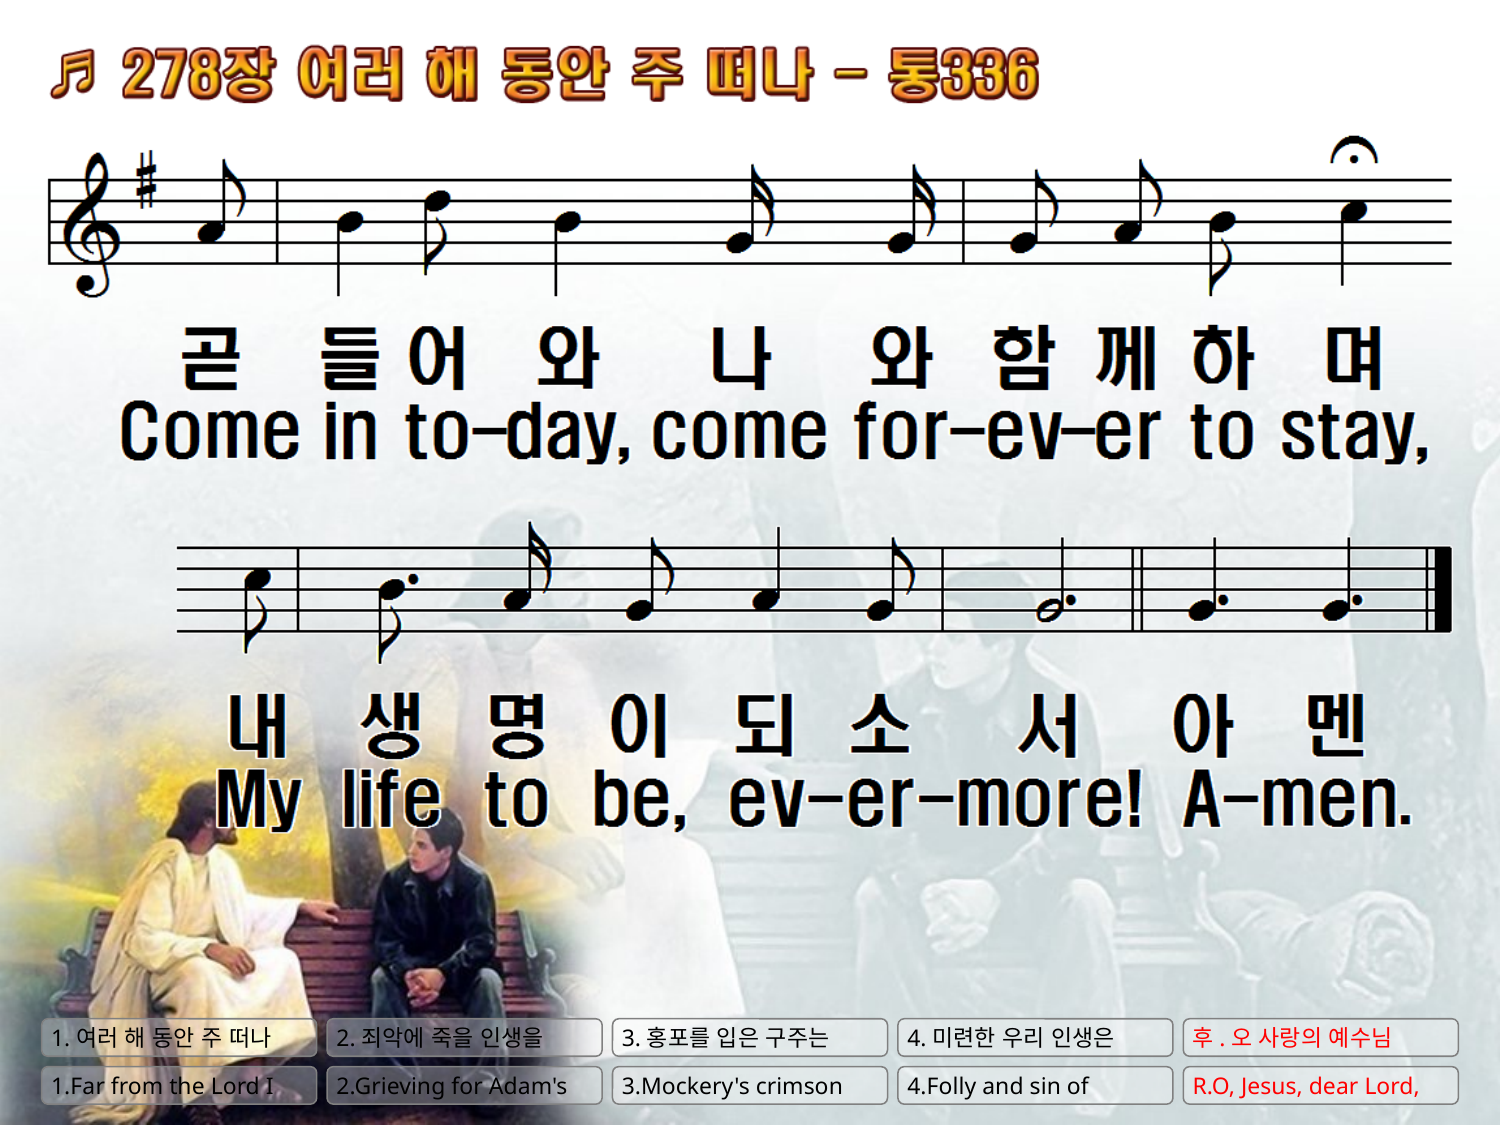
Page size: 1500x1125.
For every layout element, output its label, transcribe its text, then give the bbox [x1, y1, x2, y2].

text_box 3.Mockery's crimson [612, 1066, 888, 1105]
text_box 4.미련한 우리 인생은 [897, 1018, 1173, 1057]
text_box 4.Folly and sin of [897, 1066, 1173, 1105]
text_box 3.홍포를 입은 구주는 [612, 1018, 888, 1057]
text_box R.O, Jesus, dear Lord, [1183, 1066, 1459, 1105]
text_box 2.죄악에 죽을 인생을 [327, 1018, 603, 1057]
text_box 1.Far from the Lord I [41, 1066, 317, 1105]
picture [0, 0, 1500, 1125]
text_box 2.Grieving for Adam's [327, 1066, 603, 1105]
text_box 후.오 사랑의 예수님 [1183, 1018, 1459, 1057]
text_box 1.여러 해 동안 주 떠나 [41, 1018, 317, 1057]
